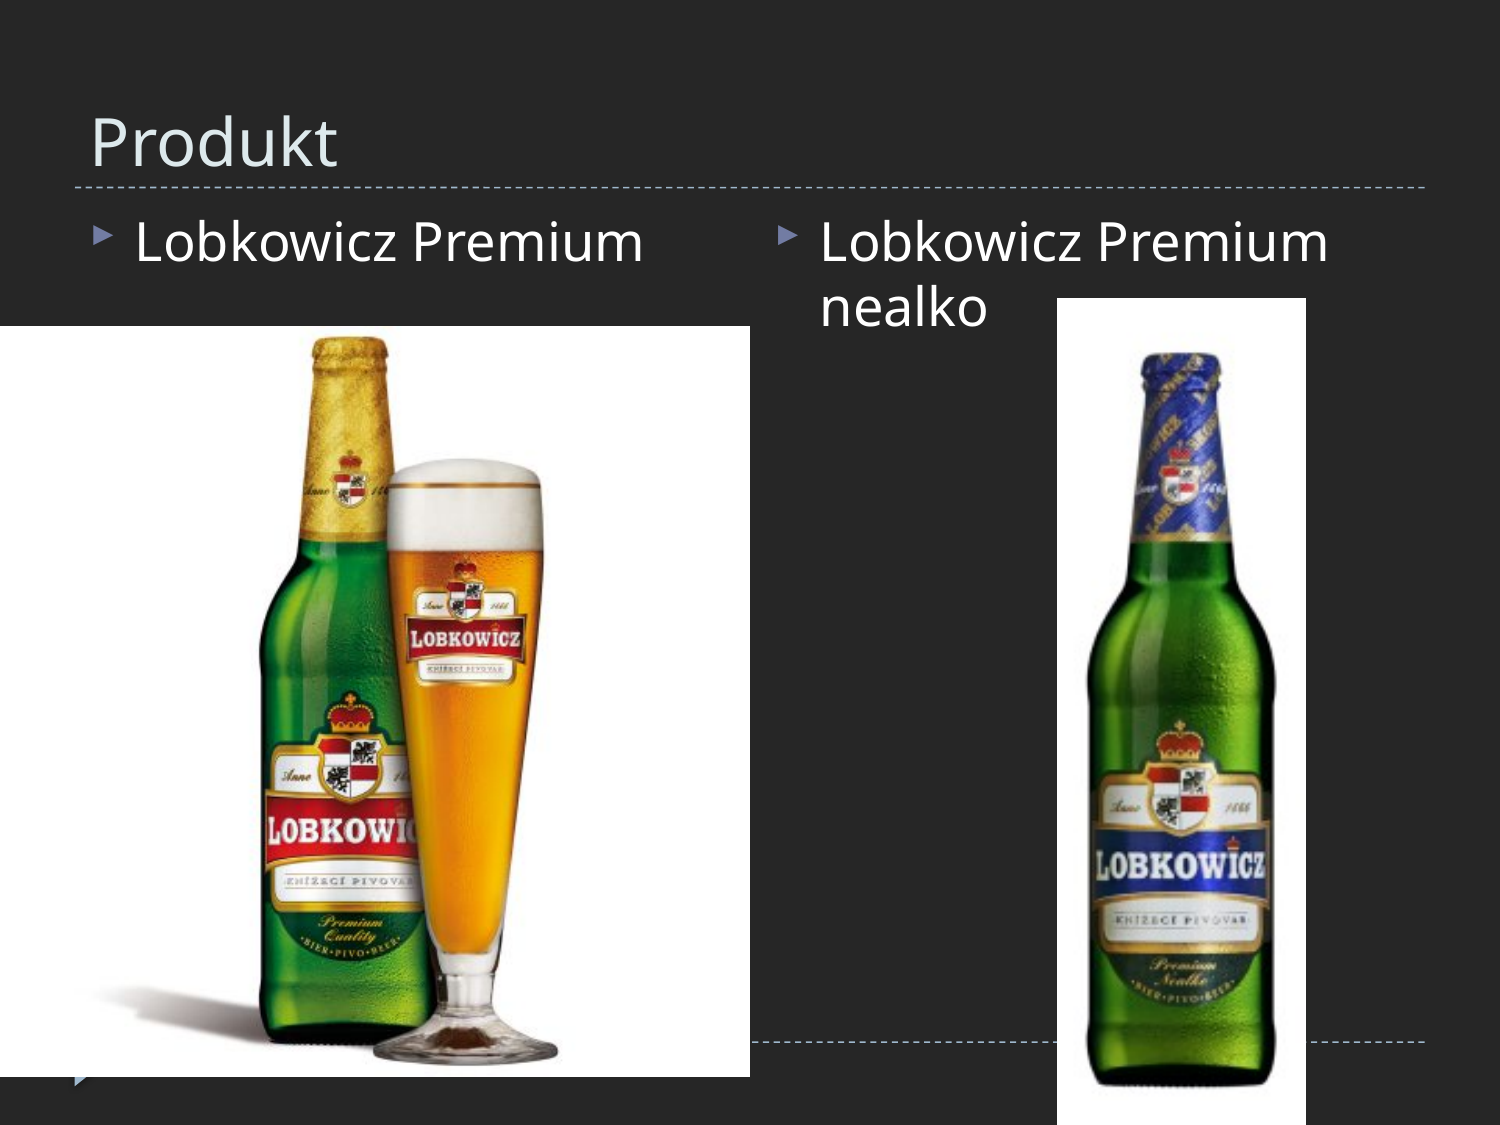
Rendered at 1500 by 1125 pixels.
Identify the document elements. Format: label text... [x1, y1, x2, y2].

picture [0, 325, 751, 1077]
picture [1056, 298, 1306, 1125]
title Produkt [75, 37, 1425, 188]
list Lobkowicz Premium nealko [759, 199, 1423, 1010]
list Lobkowicz Premium [75, 200, 738, 325]
